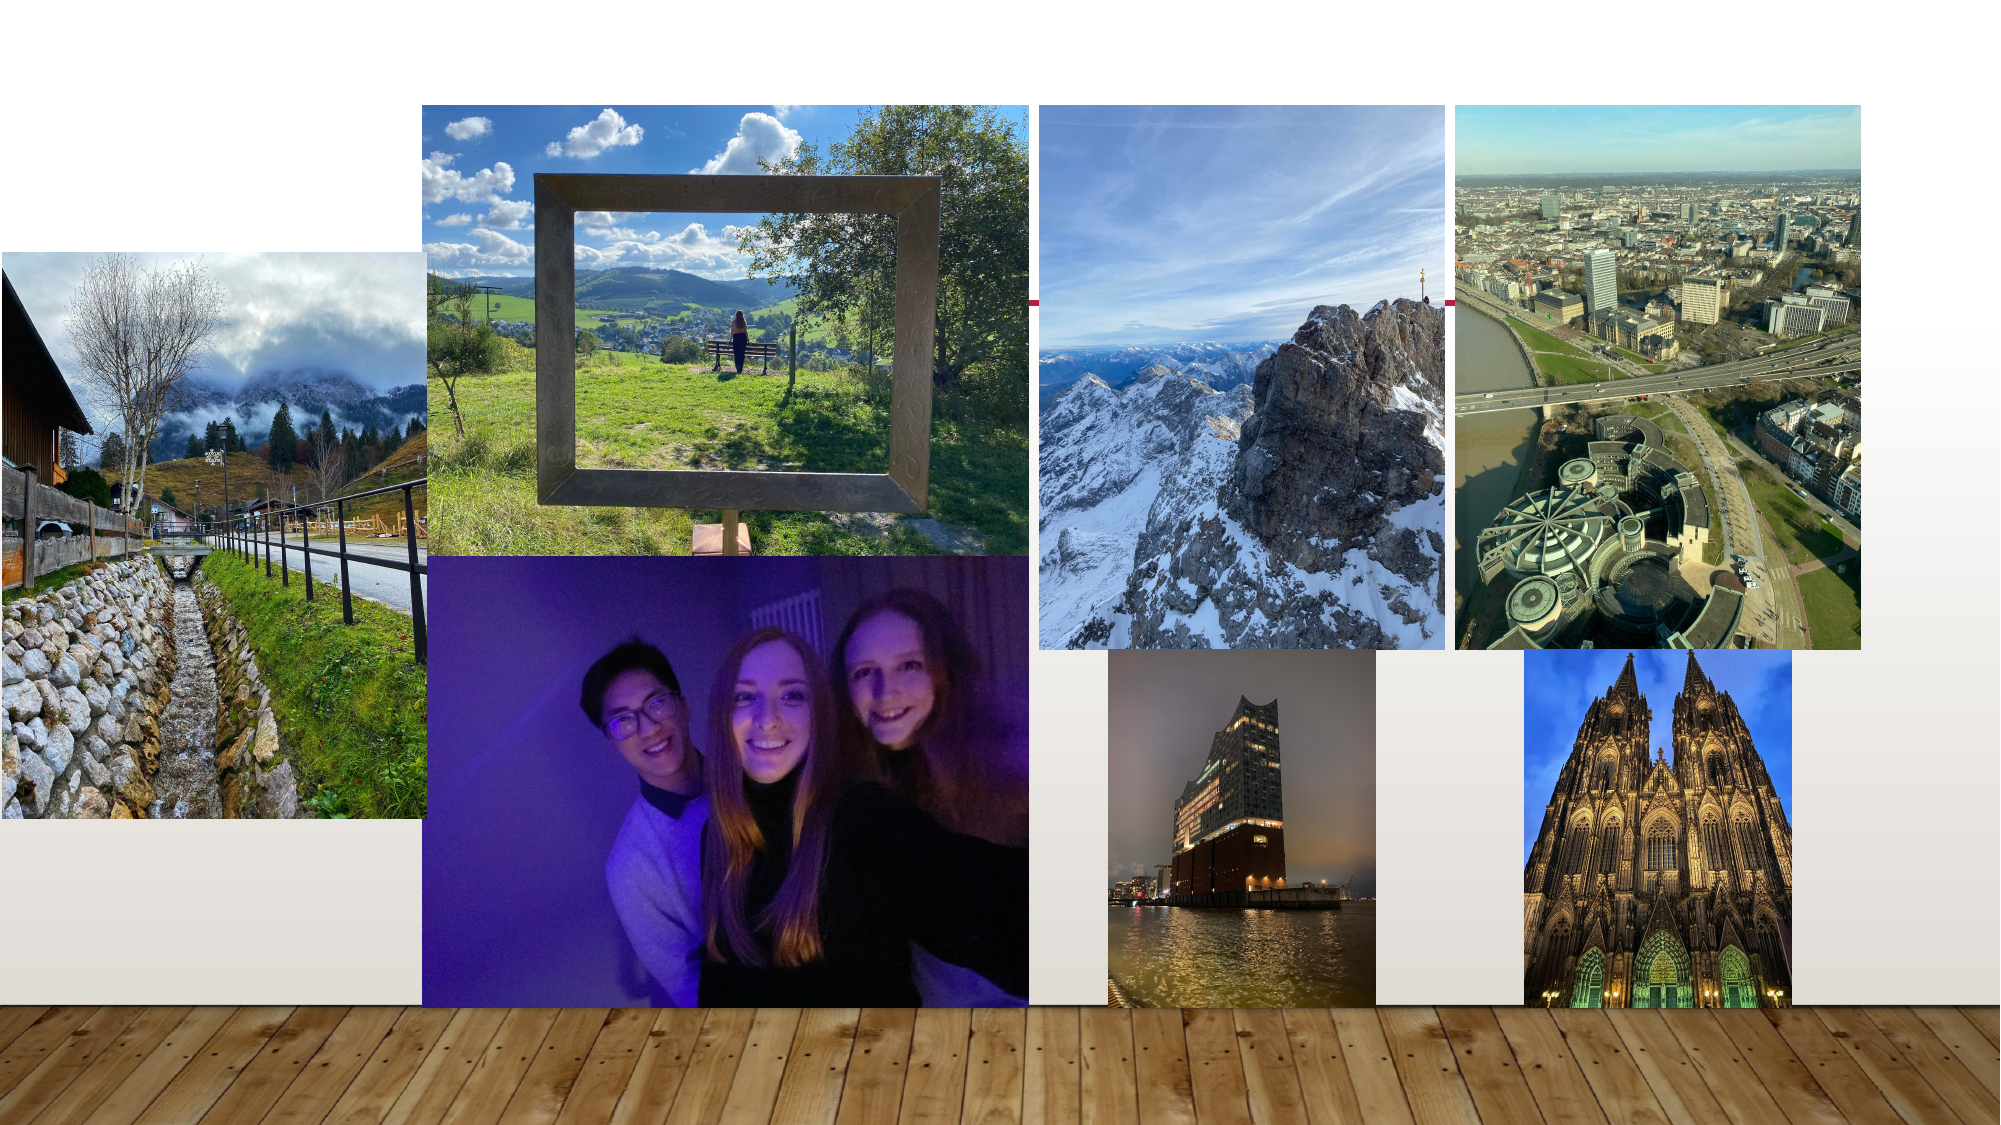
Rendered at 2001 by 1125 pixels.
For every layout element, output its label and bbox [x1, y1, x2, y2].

list [2, 252, 427, 819]
picture [0, 105, 2000, 1125]
